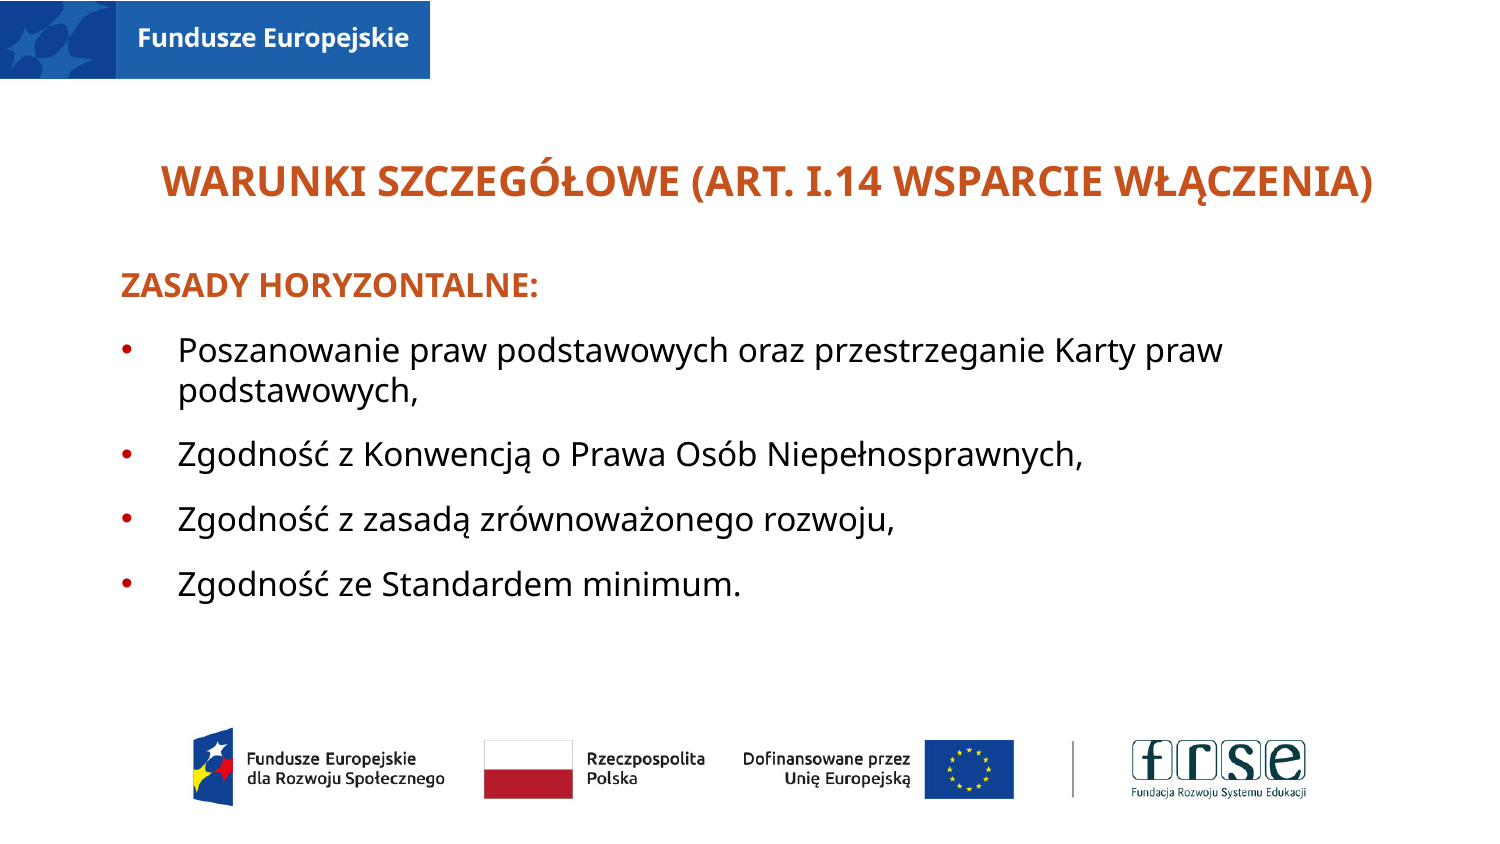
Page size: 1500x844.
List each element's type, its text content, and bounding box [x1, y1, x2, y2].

title Warunki szczegółowe (art. I.14 wsparcie włączenia) [123, 126, 1412, 233]
picture [0, 1, 1498, 844]
list ZASADY HORYZONTALNE: Poszanowanie praw podstawowych oraz przestrzeganie Karty praw podstawowych, Zgodność z Konwencją o Prawa Osób Niepełnosprawnych, Zgodność z zasadą zrównoważonego rozwoju, Zgodność ze Standardem minimum. [106, 256, 1394, 694]
